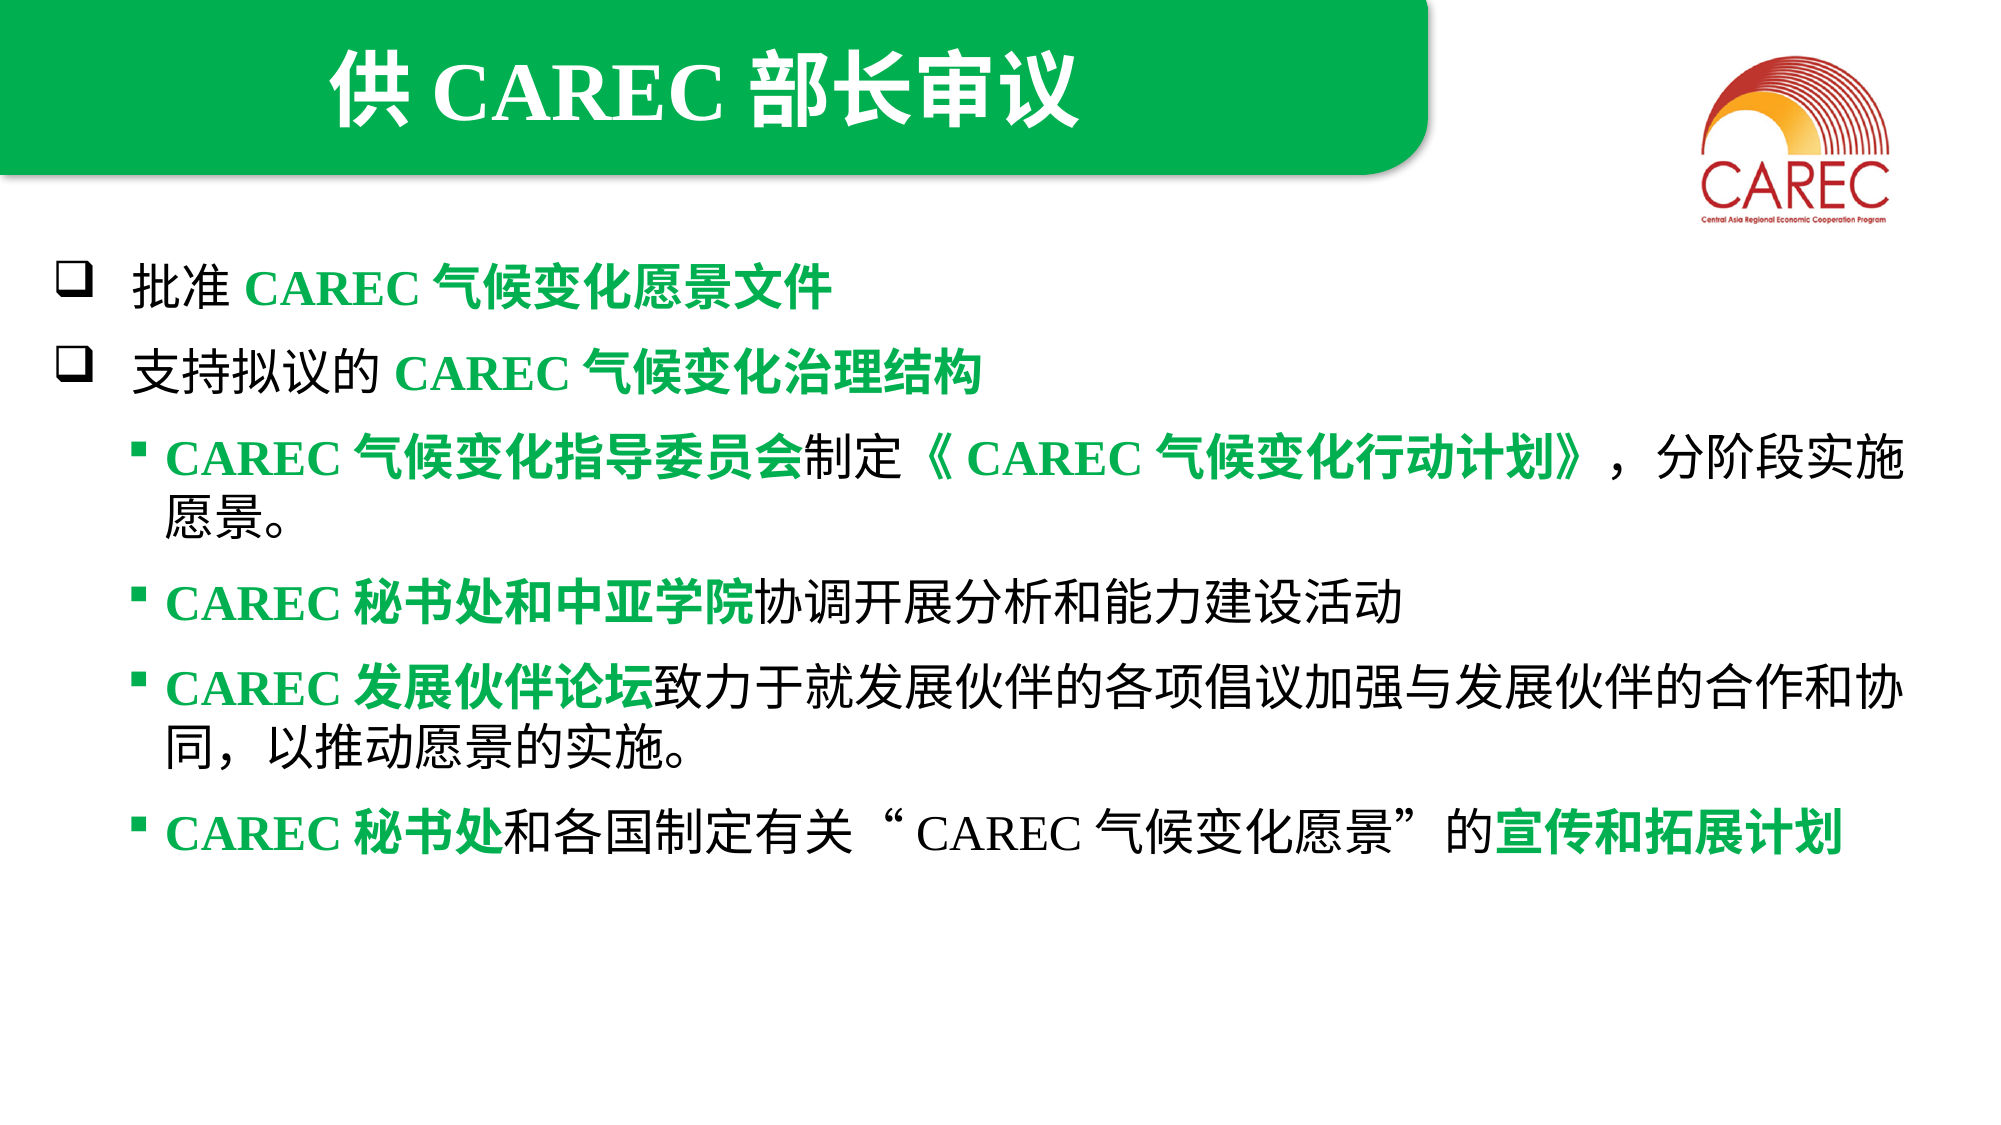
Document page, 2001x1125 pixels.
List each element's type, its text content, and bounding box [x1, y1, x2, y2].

title 供CAREC部长审议 [28, 20, 1400, 154]
picture [1698, 36, 1892, 234]
text_box [0, 0, 1429, 177]
text_box 批准CAREC气候变化愿景文件 支持拟议的CAREC气候变化治理结构 CAREC气候变化指导委员会制定《CAREC气候变化行动计划》，分阶段实施愿景。 CAREC秘书处和中亚学院协调开展分析和能力建设活动 CAREC发展伙伴论坛致力于就发展伙伴的各项倡议加强与发展伙伴的合作和协同，以推动愿景的实施。 CAREC秘书处和各国制定有关“CAREC气候变化愿景”的宣传和拓展计划 [37, 248, 1925, 1068]
